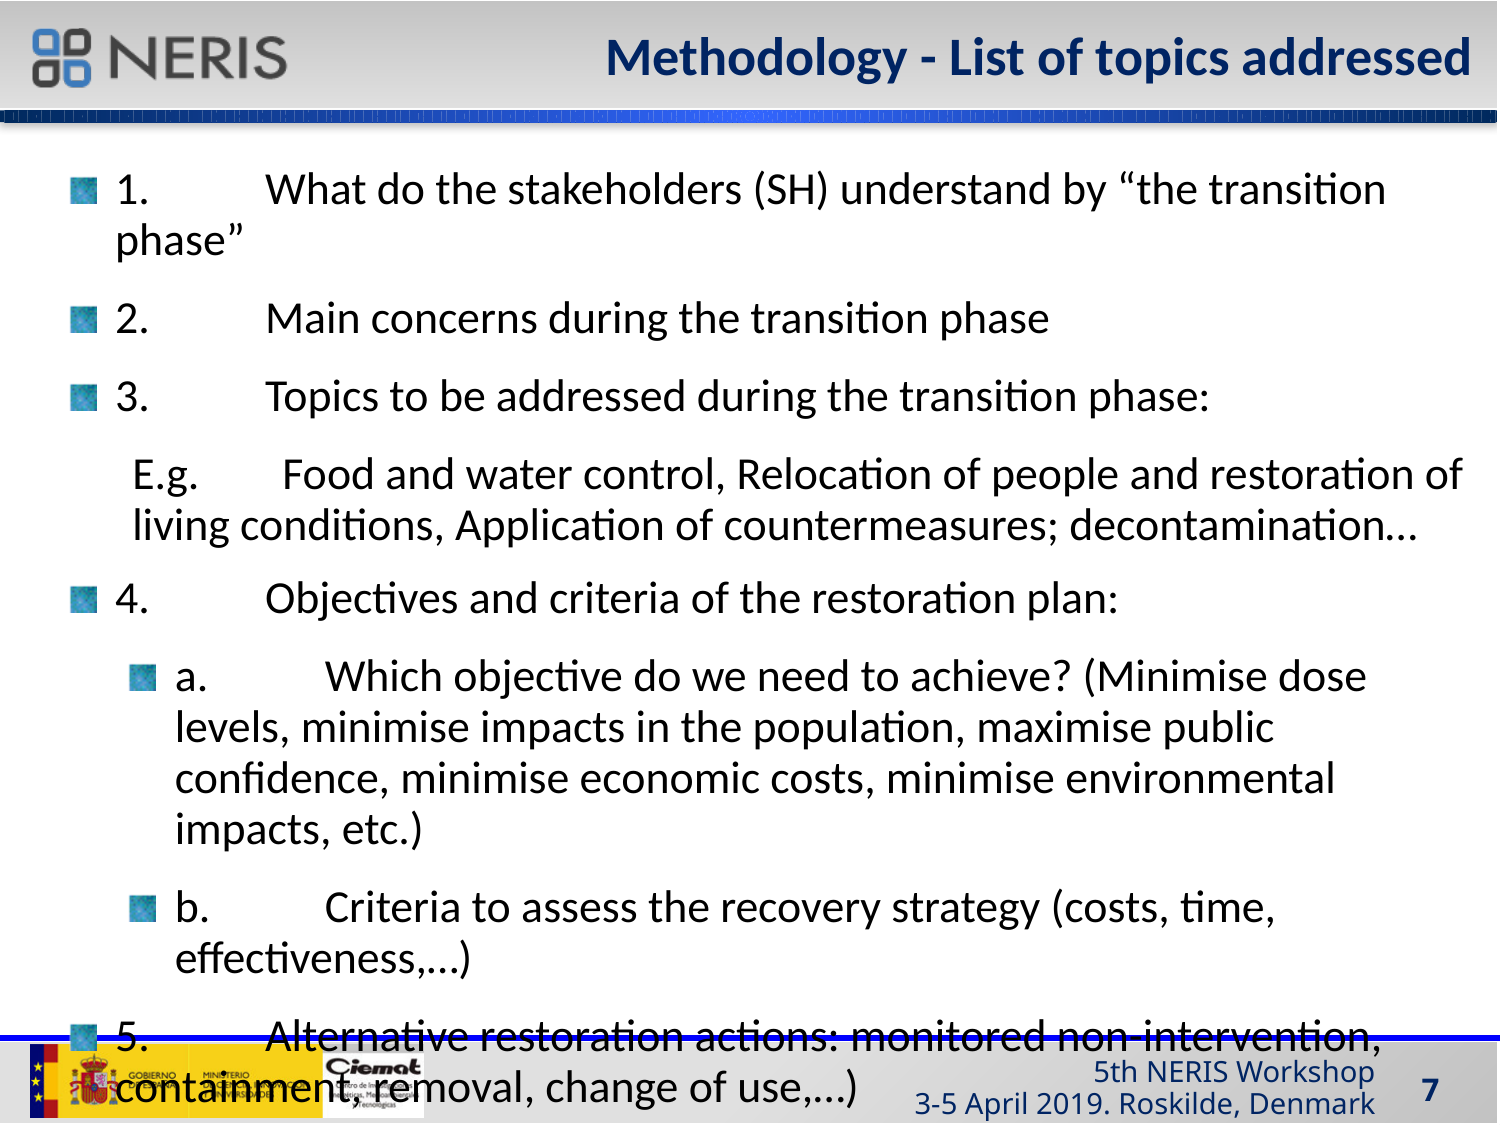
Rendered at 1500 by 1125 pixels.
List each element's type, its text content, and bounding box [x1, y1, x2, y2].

picture [123, 889, 156, 922]
picture [64, 300, 97, 333]
list 1. What do the stakeholders (SH) understand by “the transition phase” 2. Main concerns during the transition phase 3. Topics to be addressed during the transition phase: E.g. Food and water control, Relocation of people and restoration of living conditions, Application of countermeasures; decontamination… 4. Objectives and criteria of the restoration plan: a. Which objective do we need to achieve? (Minimise dose levels, minimise impacts in the population, maximise public confidence, minimise economic costs, minimise environmental impacts, etc.) b. Criteria to assess the recovery strategy (costs, time, effectiveness,…) 5. Alternative restoration actions: monitored non-intervention, containment, removal, change of use,…) [63, 160, 1469, 1024]
picture [30, 1018, 424, 1118]
picture [64, 171, 97, 204]
picture [64, 378, 97, 411]
title Methodology - List of topics addressed [441, 5, 1492, 110]
picture [64, 580, 97, 613]
picture [7, 0, 306, 121]
picture [123, 658, 156, 691]
